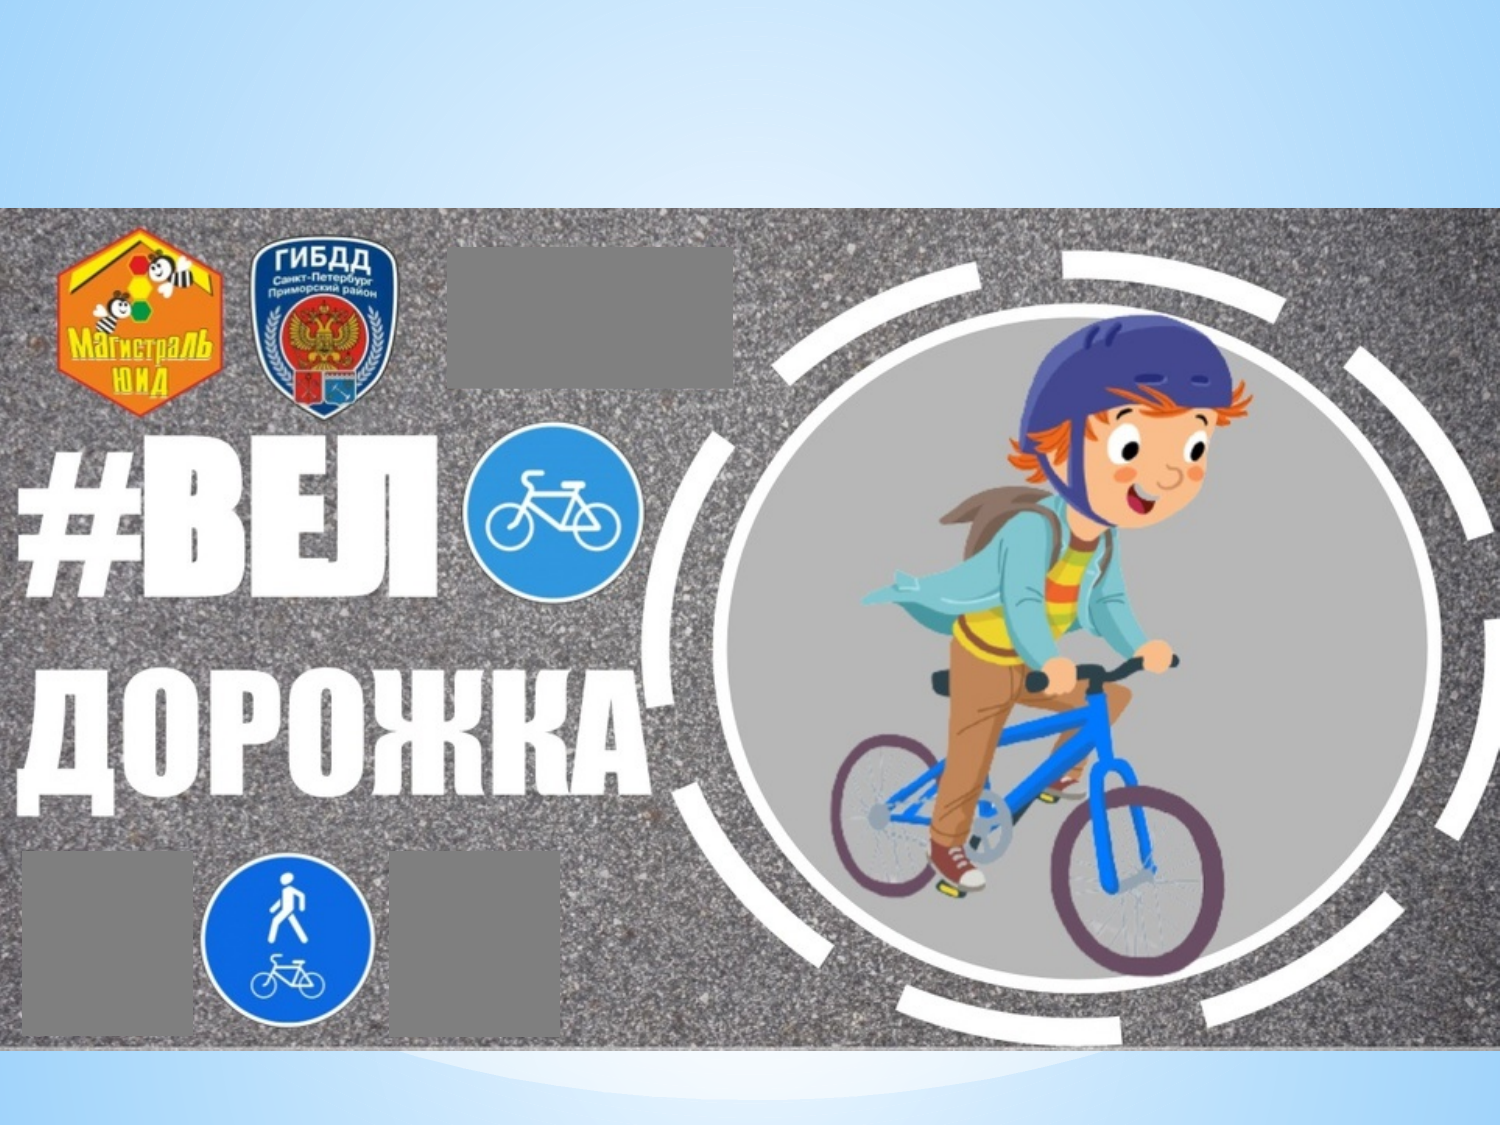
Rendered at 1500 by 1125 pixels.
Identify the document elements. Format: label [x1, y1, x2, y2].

picture [0, 207, 1500, 1051]
